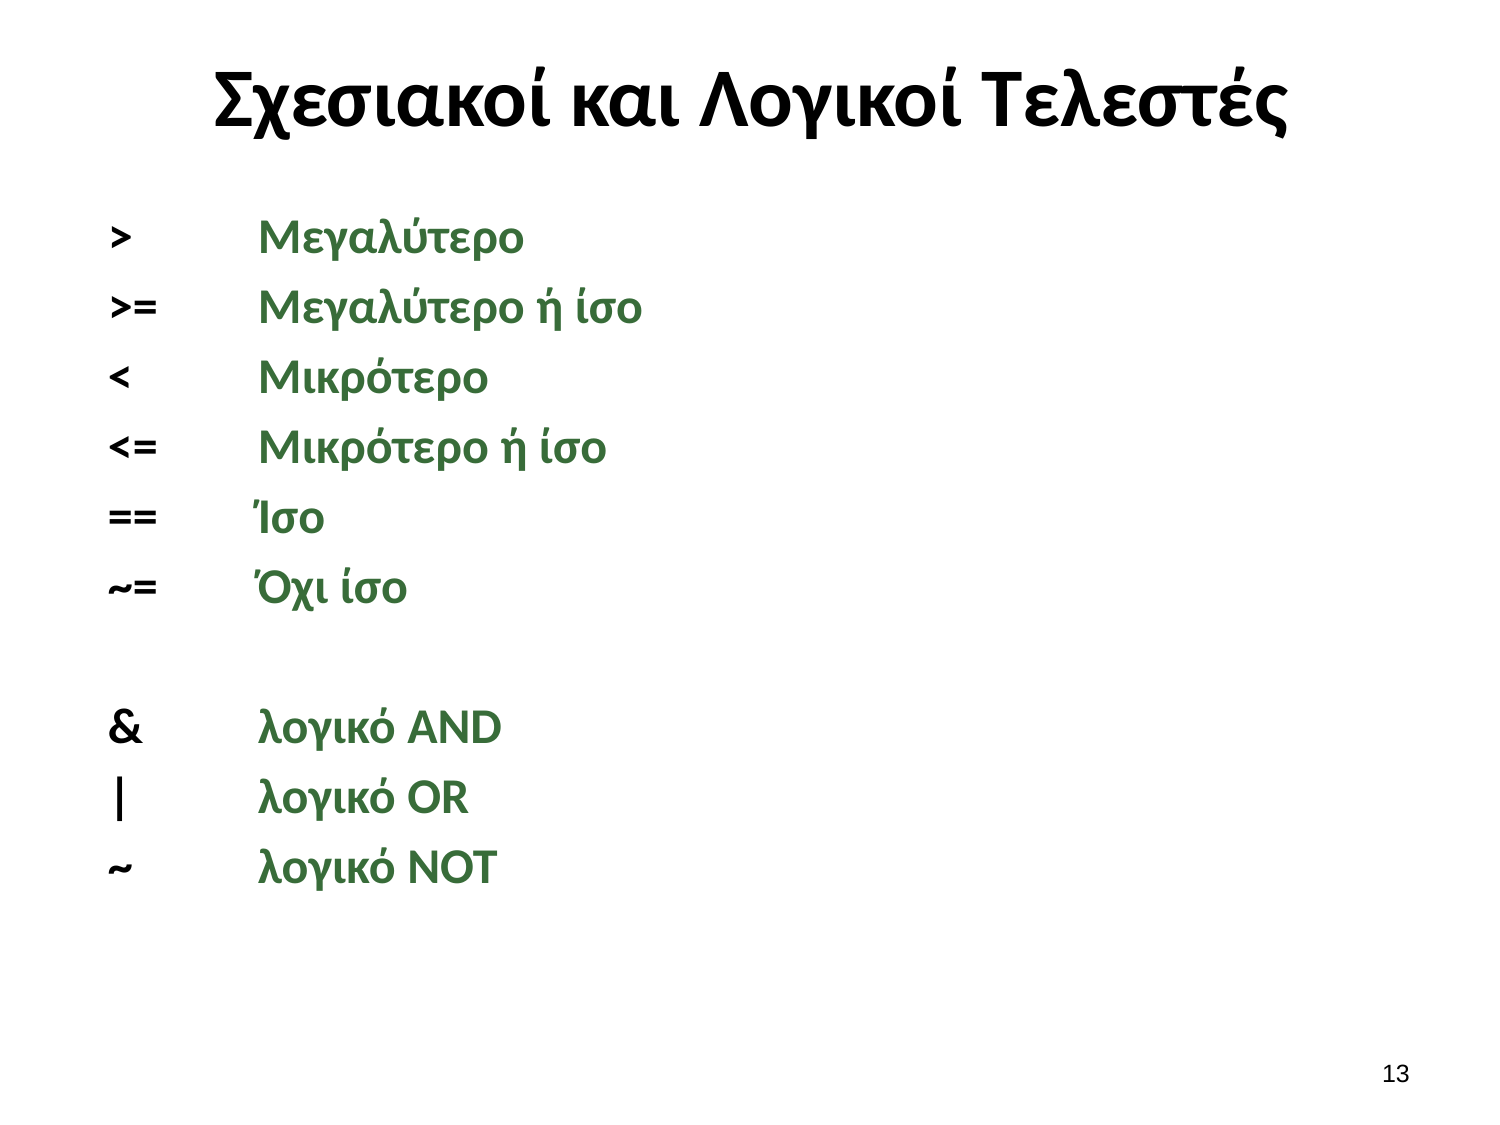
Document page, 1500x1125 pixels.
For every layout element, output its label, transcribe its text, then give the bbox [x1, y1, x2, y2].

slide_number 12 [1074, 1042, 1425, 1103]
list > Μεγαλύτερο >= Μεγαλύτερο ή ίσο < Μικρότερο <= Μικρότερο ή ίσο == Ίσο ~= Όχι ίσο & λογικό AND | λογικό OR ~ λογικό NOT [75, 196, 1425, 1024]
title Σχεσιακοί και Λογικοί Τελεστές [76, 19, 1427, 169]
